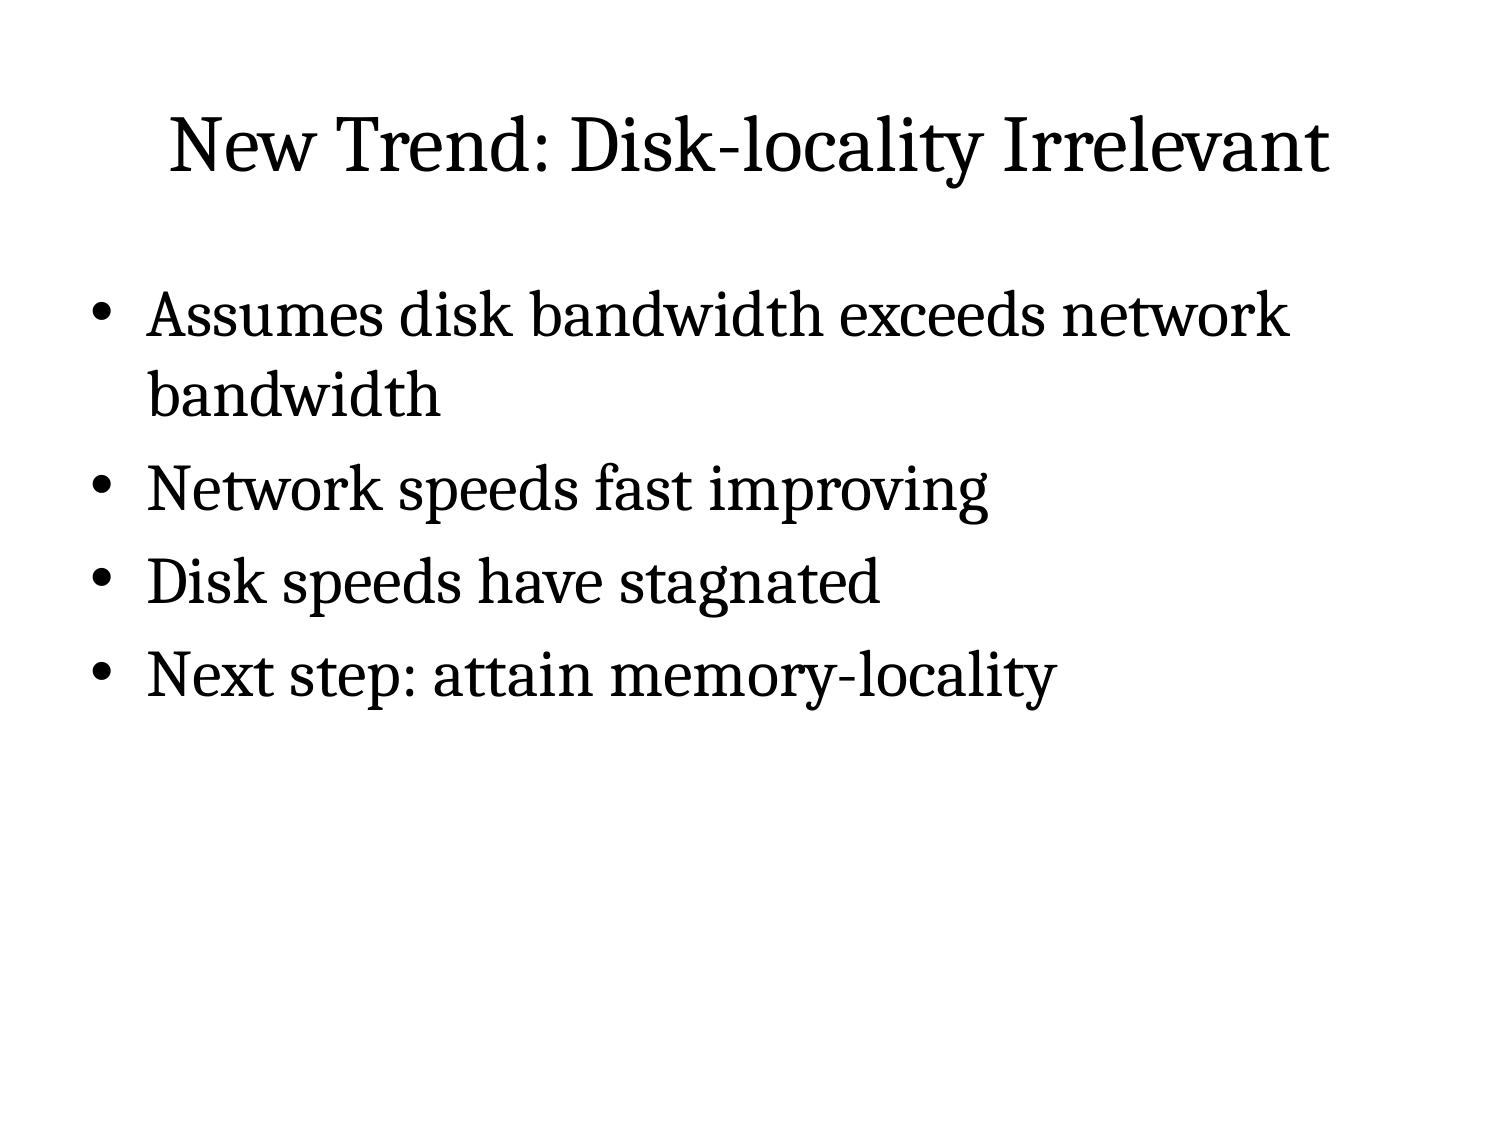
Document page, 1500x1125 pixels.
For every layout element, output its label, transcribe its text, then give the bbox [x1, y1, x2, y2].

title New Trend: Disk-locality Irrelevant [75, 45, 1425, 233]
list Assumes disk bandwidth exceeds network bandwidth Network speeds fast improving Disk speeds have stagnated Next step: attain memory-locality [75, 262, 1425, 1005]
